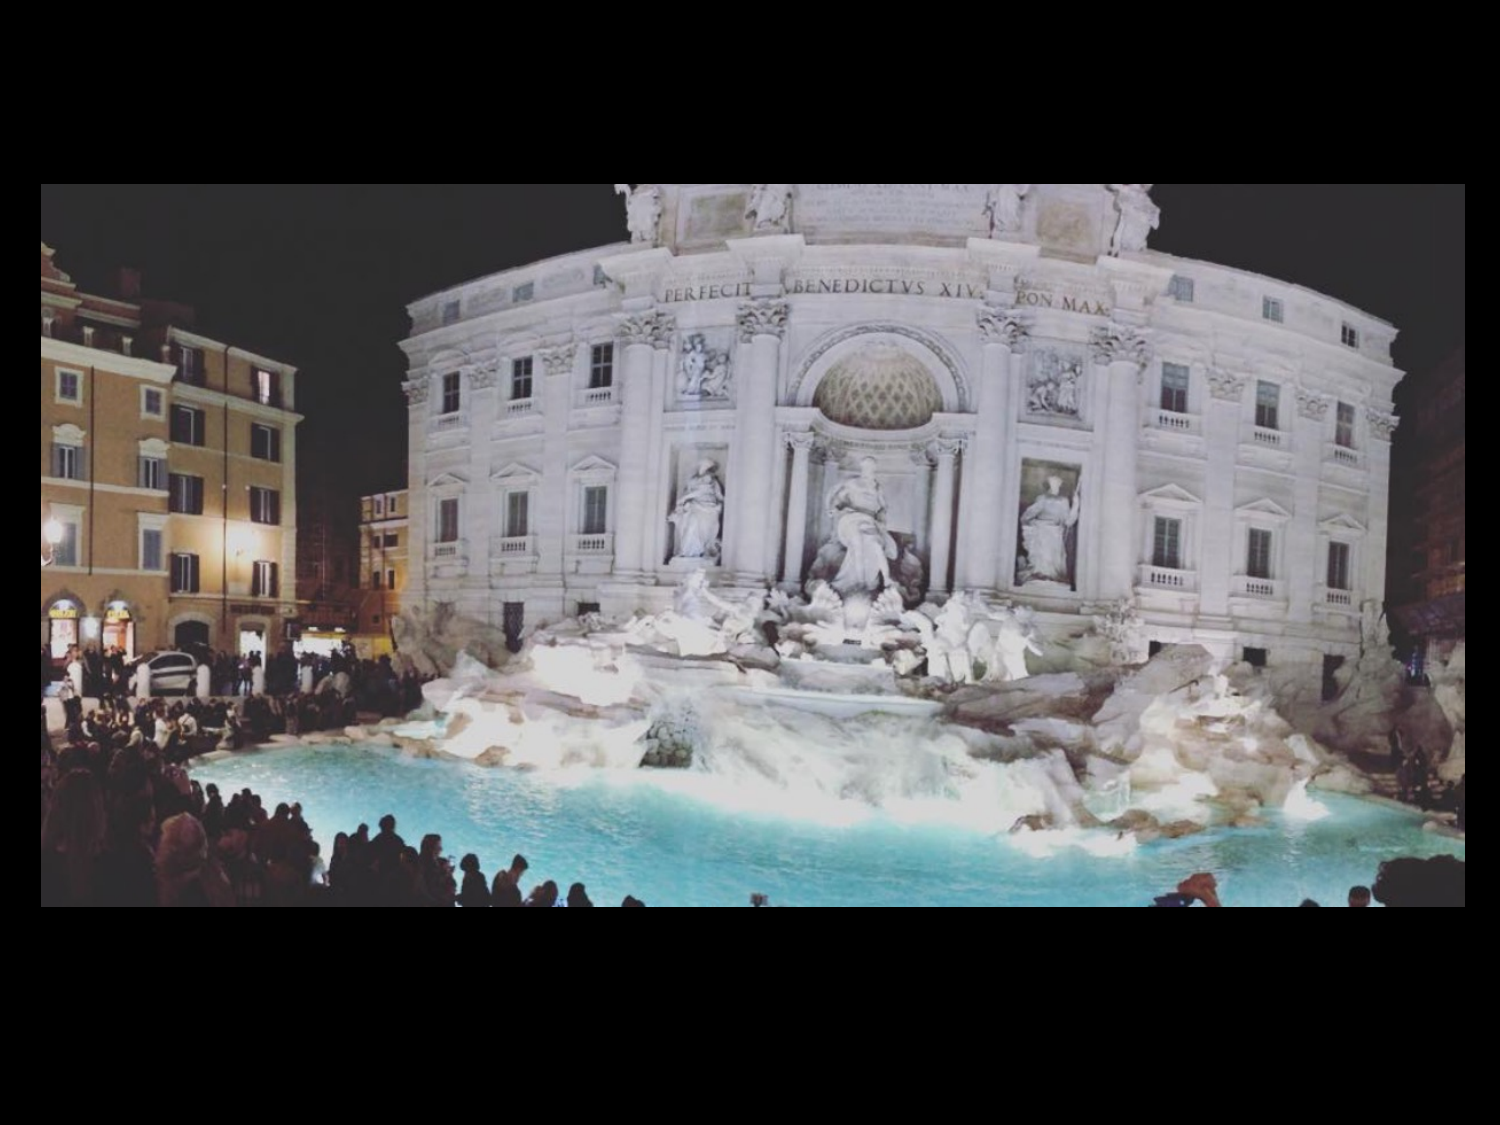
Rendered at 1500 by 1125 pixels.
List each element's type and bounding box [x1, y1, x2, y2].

list [41, 184, 1465, 907]
